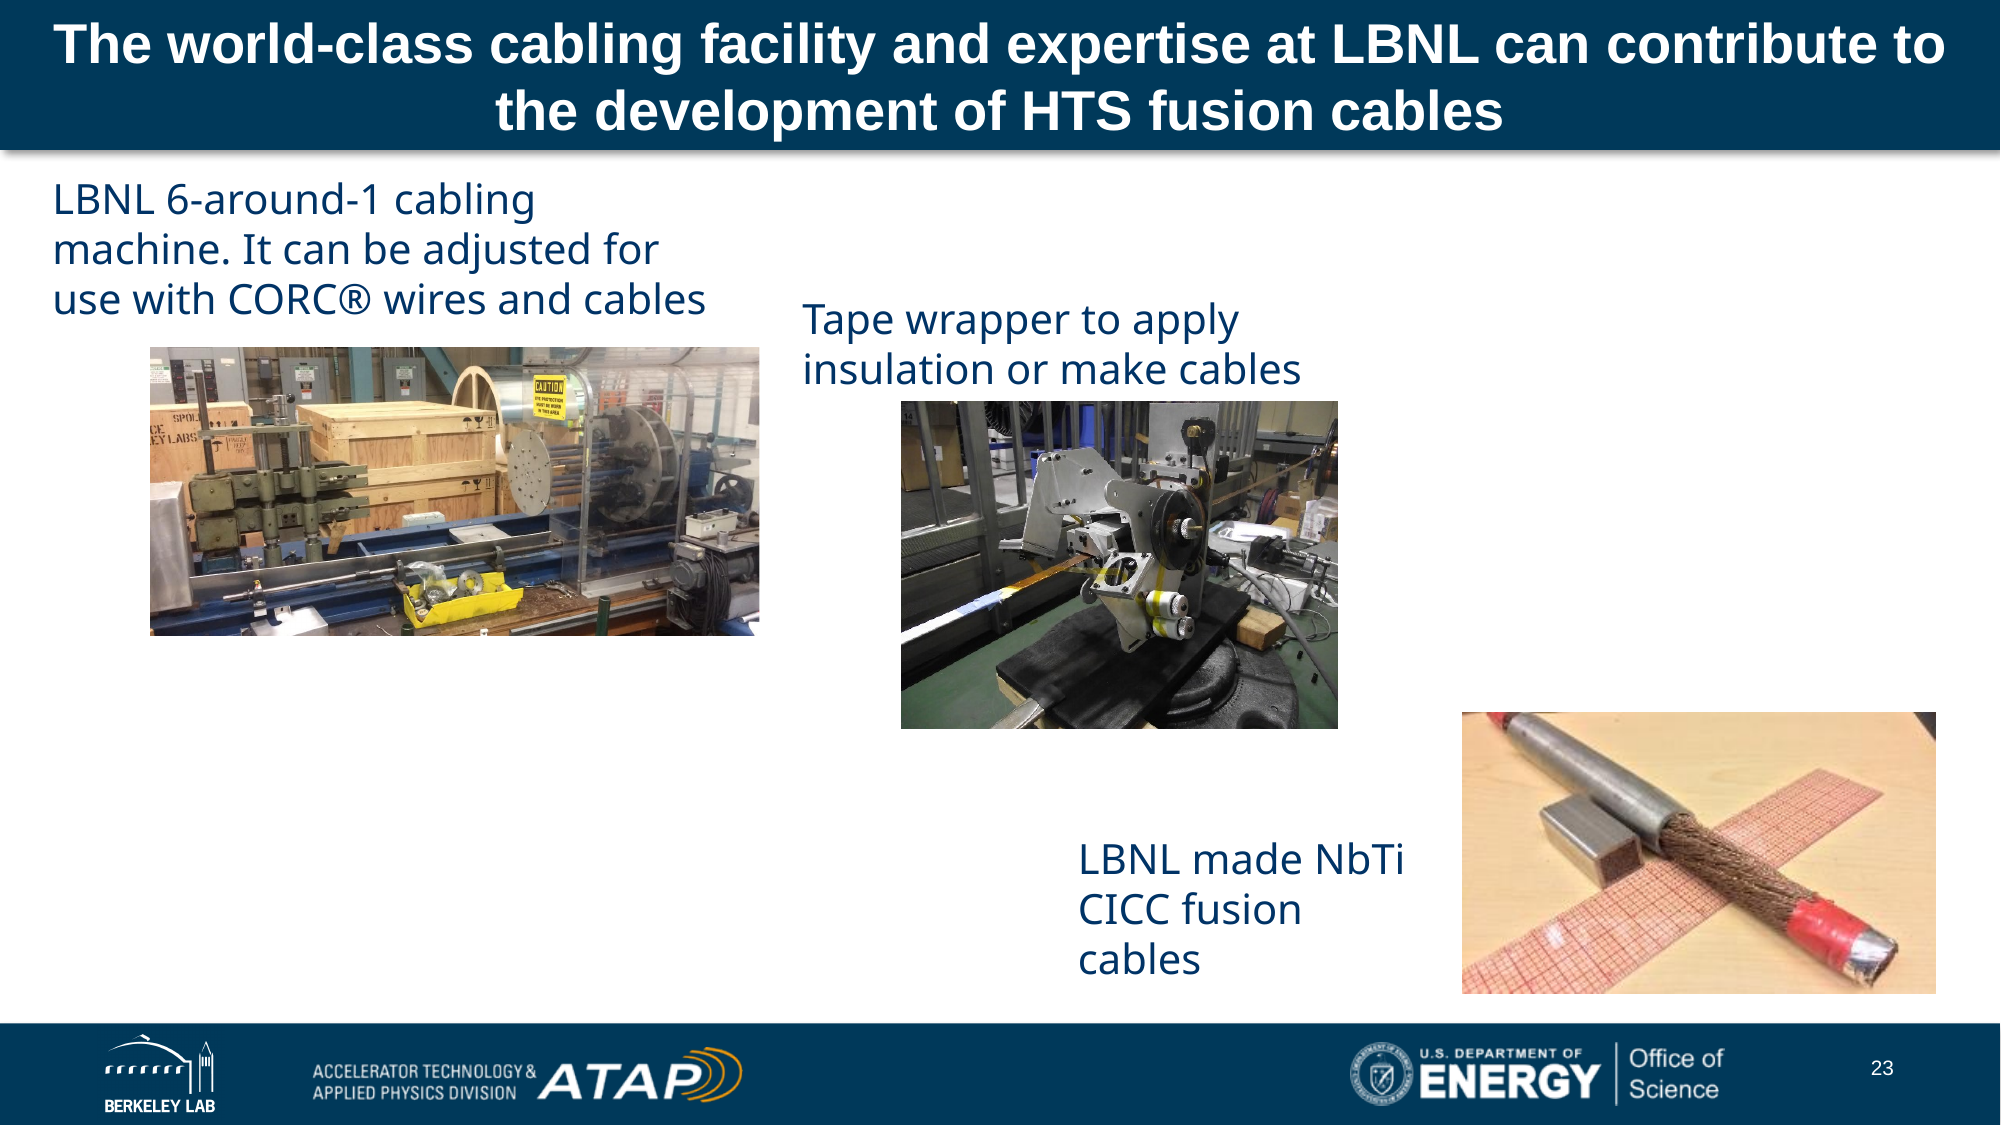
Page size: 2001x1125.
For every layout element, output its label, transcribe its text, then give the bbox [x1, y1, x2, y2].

picture [901, 400, 1338, 729]
picture [312, 1047, 744, 1113]
picture [149, 347, 760, 636]
picture [97, 1024, 225, 1121]
picture [1462, 712, 1936, 994]
text_box LBNL 6-around-1 cabling machine. It can be adjusted for use with CORC® wires and cables [37, 165, 728, 331]
text_box LBNL made NbTi CICC fusion cables [1063, 825, 1438, 990]
slide_number 23 [1775, 1037, 1909, 1098]
title The world-class cabling facility and expertise at LBNL can contribute to the development of HTS fusion cables [0, 0, 2000, 150]
picture [1350, 1042, 1725, 1106]
text_box Tape wrapper to apply insulation or make cables [787, 285, 1400, 400]
